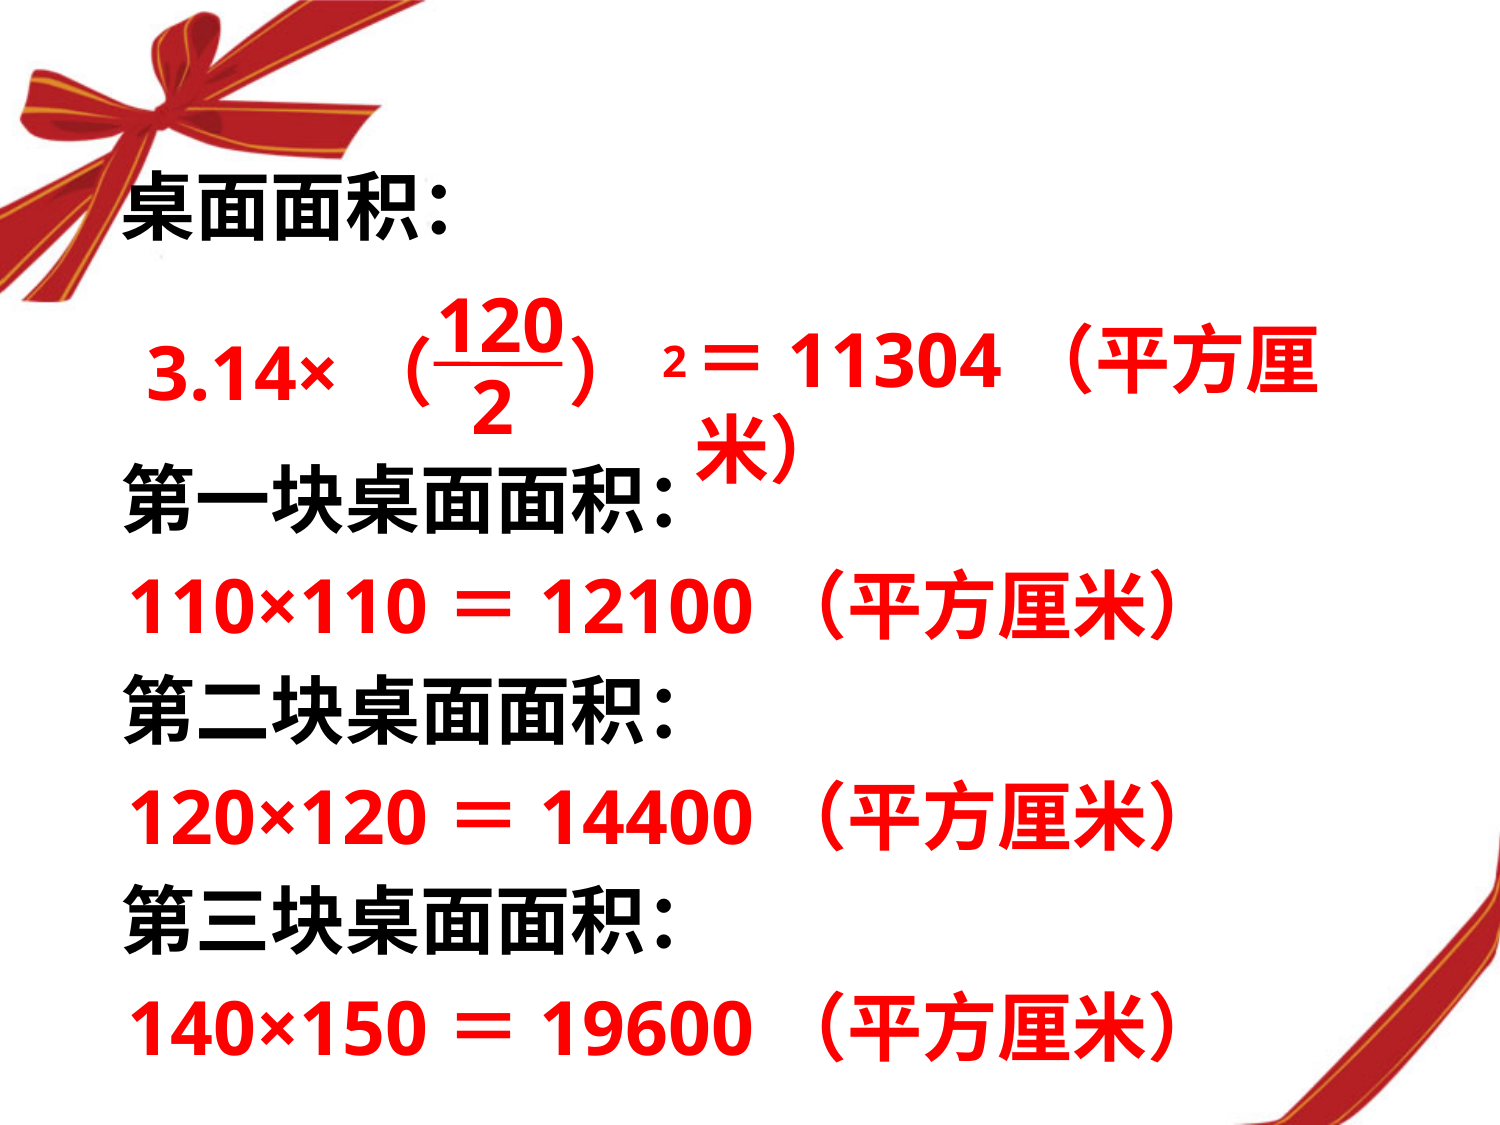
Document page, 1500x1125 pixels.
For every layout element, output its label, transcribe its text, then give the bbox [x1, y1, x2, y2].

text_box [81, 269, 1419, 459]
text_box 桌面面积： [105, 152, 575, 258]
text_box 120×120＝14400（平方厘米） [93, 762, 1278, 867]
text_box 140×150＝19600（平方厘米） [93, 972, 1278, 1078]
text_box 110×110＝12100（平方厘米） [93, 551, 1278, 657]
text_box 第三块桌面面积： [105, 866, 797, 972]
text_box 第二块桌面面积： [105, 656, 797, 761]
text_box 第一块桌面面积： [105, 468, 797, 550]
picture [0, 0, 1500, 1125]
